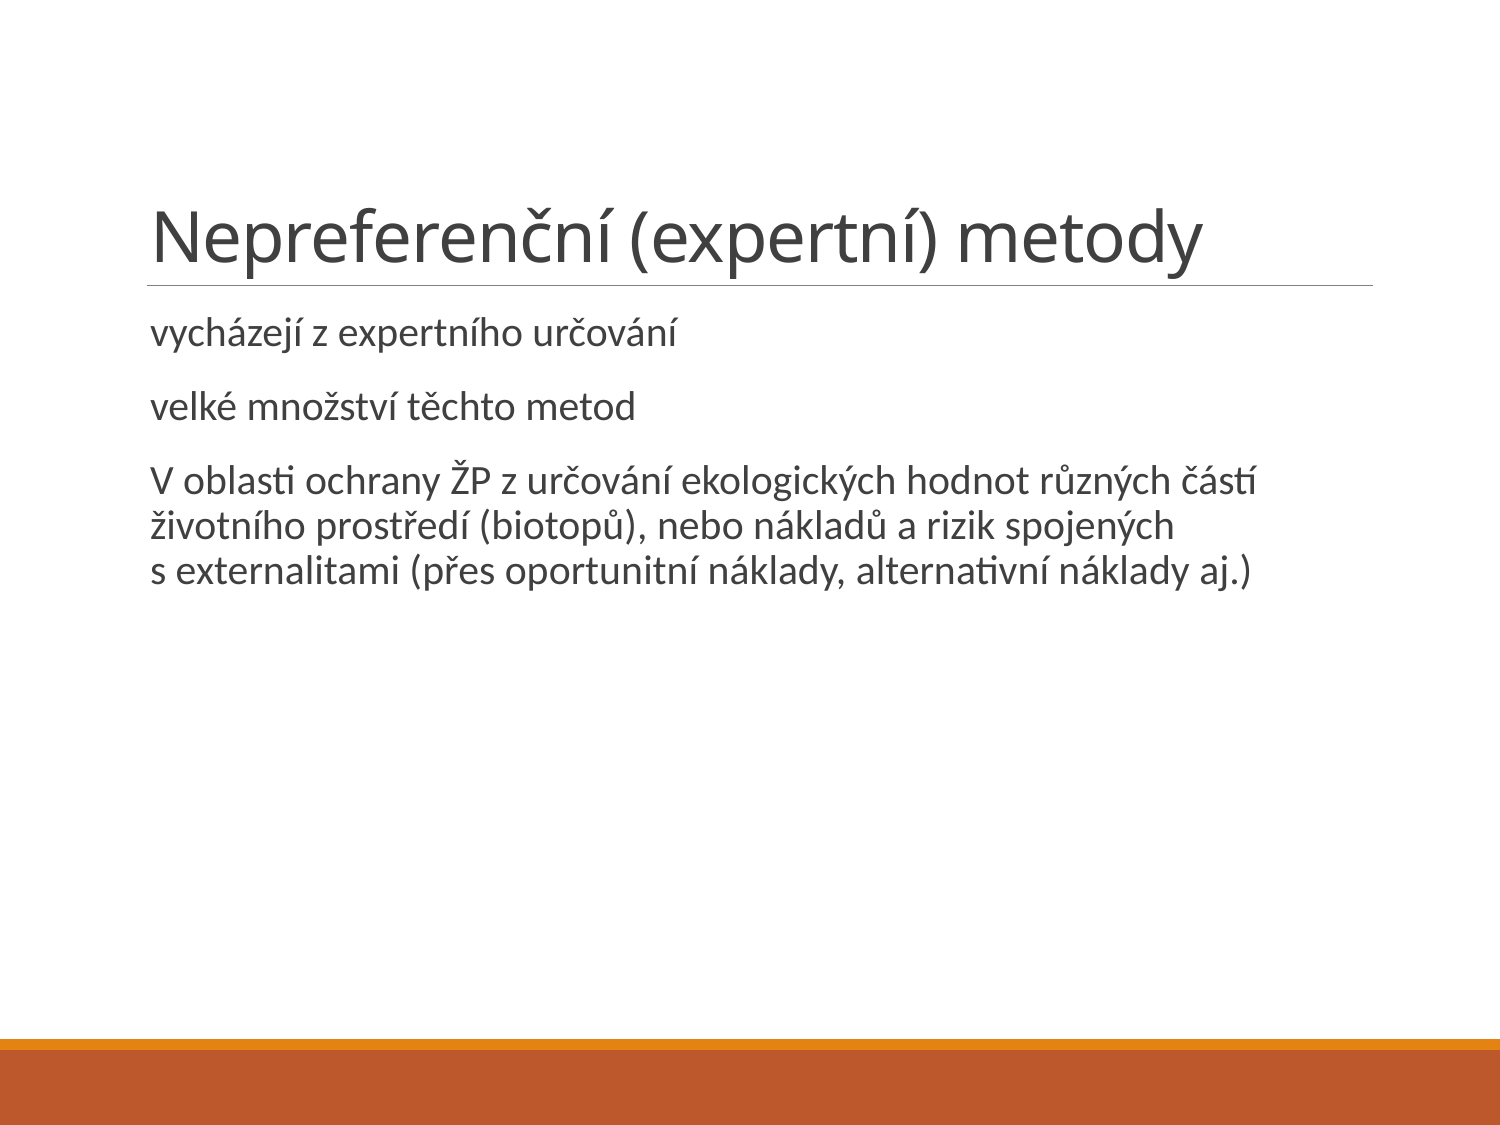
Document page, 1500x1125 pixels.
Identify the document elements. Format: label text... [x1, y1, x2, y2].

title Nepreferenční (expertní) metody [135, 47, 1373, 285]
list vycházejí z expertního určování velké množství těchto metod V oblasti ochrany ŽP z určování ekologických hodnot různých částí životního prostředí (biotopů), nebo nákladů a rizik spojených s externalitami (přes oportunitní náklady, alternativní náklady aj.) [135, 302, 1373, 963]
